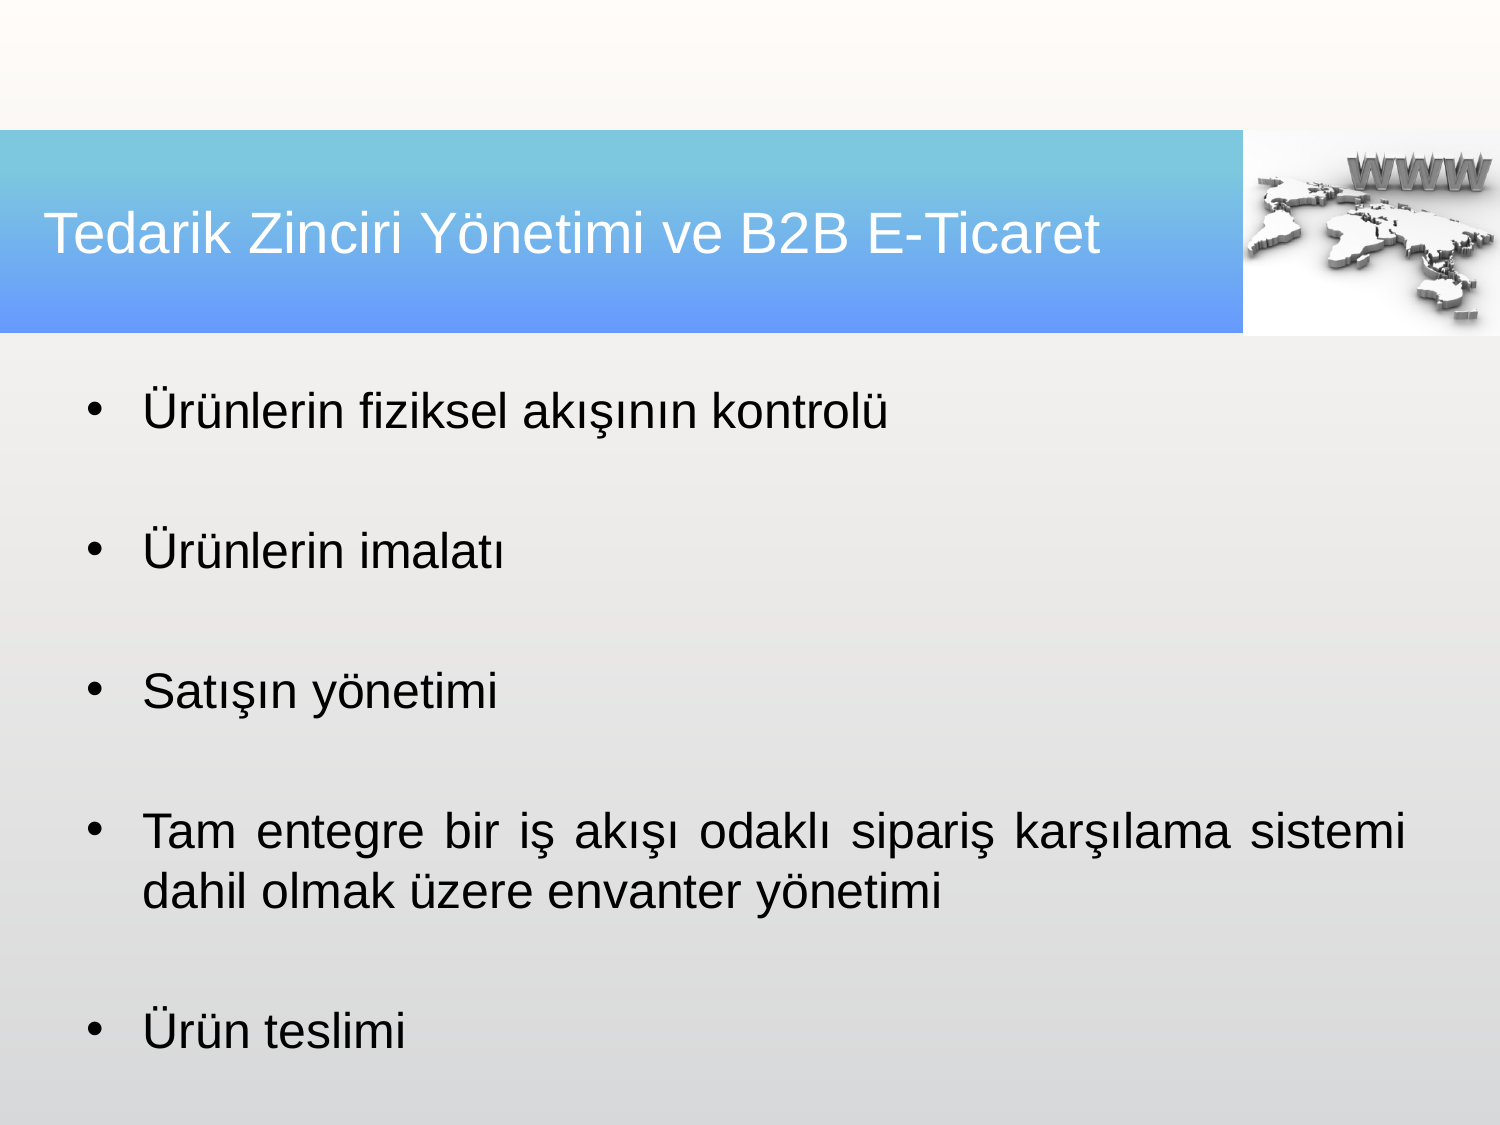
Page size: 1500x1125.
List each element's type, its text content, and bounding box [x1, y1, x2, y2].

picture [1243, 130, 1500, 336]
list Ürünlerin fiziksel akışının kontrolü Ürünlerin imalatı Satışın yönetimi Tam entegre bir iş akışı odaklı sipariş karşılama sistemi dahil olmak üzere envanter yönetimi Ürün teslimi [71, 363, 1422, 1074]
title Tedarik Zinciri Yönetimi ve B2B E-Ticaret [29, 136, 1235, 324]
